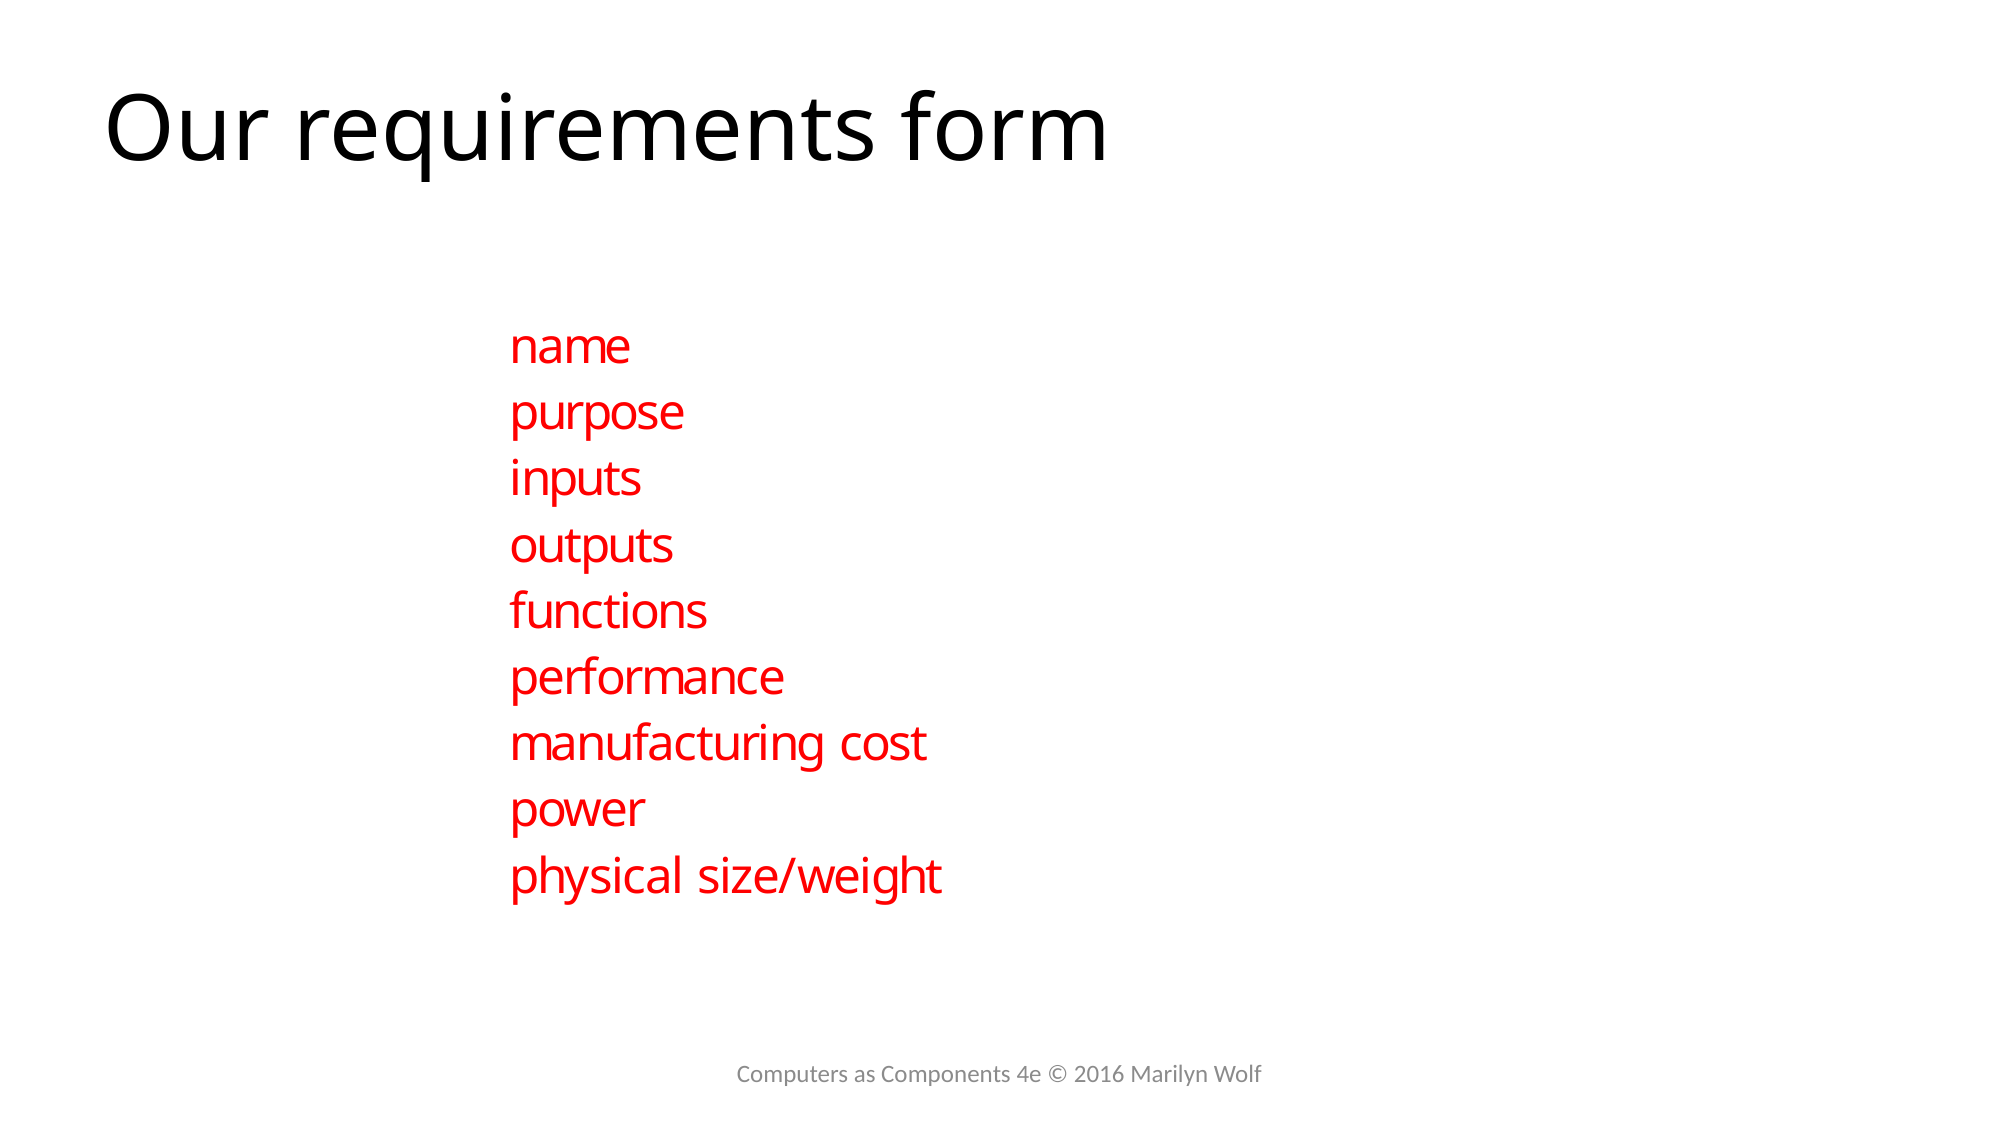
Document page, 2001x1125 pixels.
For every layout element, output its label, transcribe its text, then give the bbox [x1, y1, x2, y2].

footer Computers as Components 4e © 2016 Marilyn Wolf [662, 1042, 1338, 1103]
title Our requirements form [88, 37, 1789, 225]
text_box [489, 310, 1498, 993]
